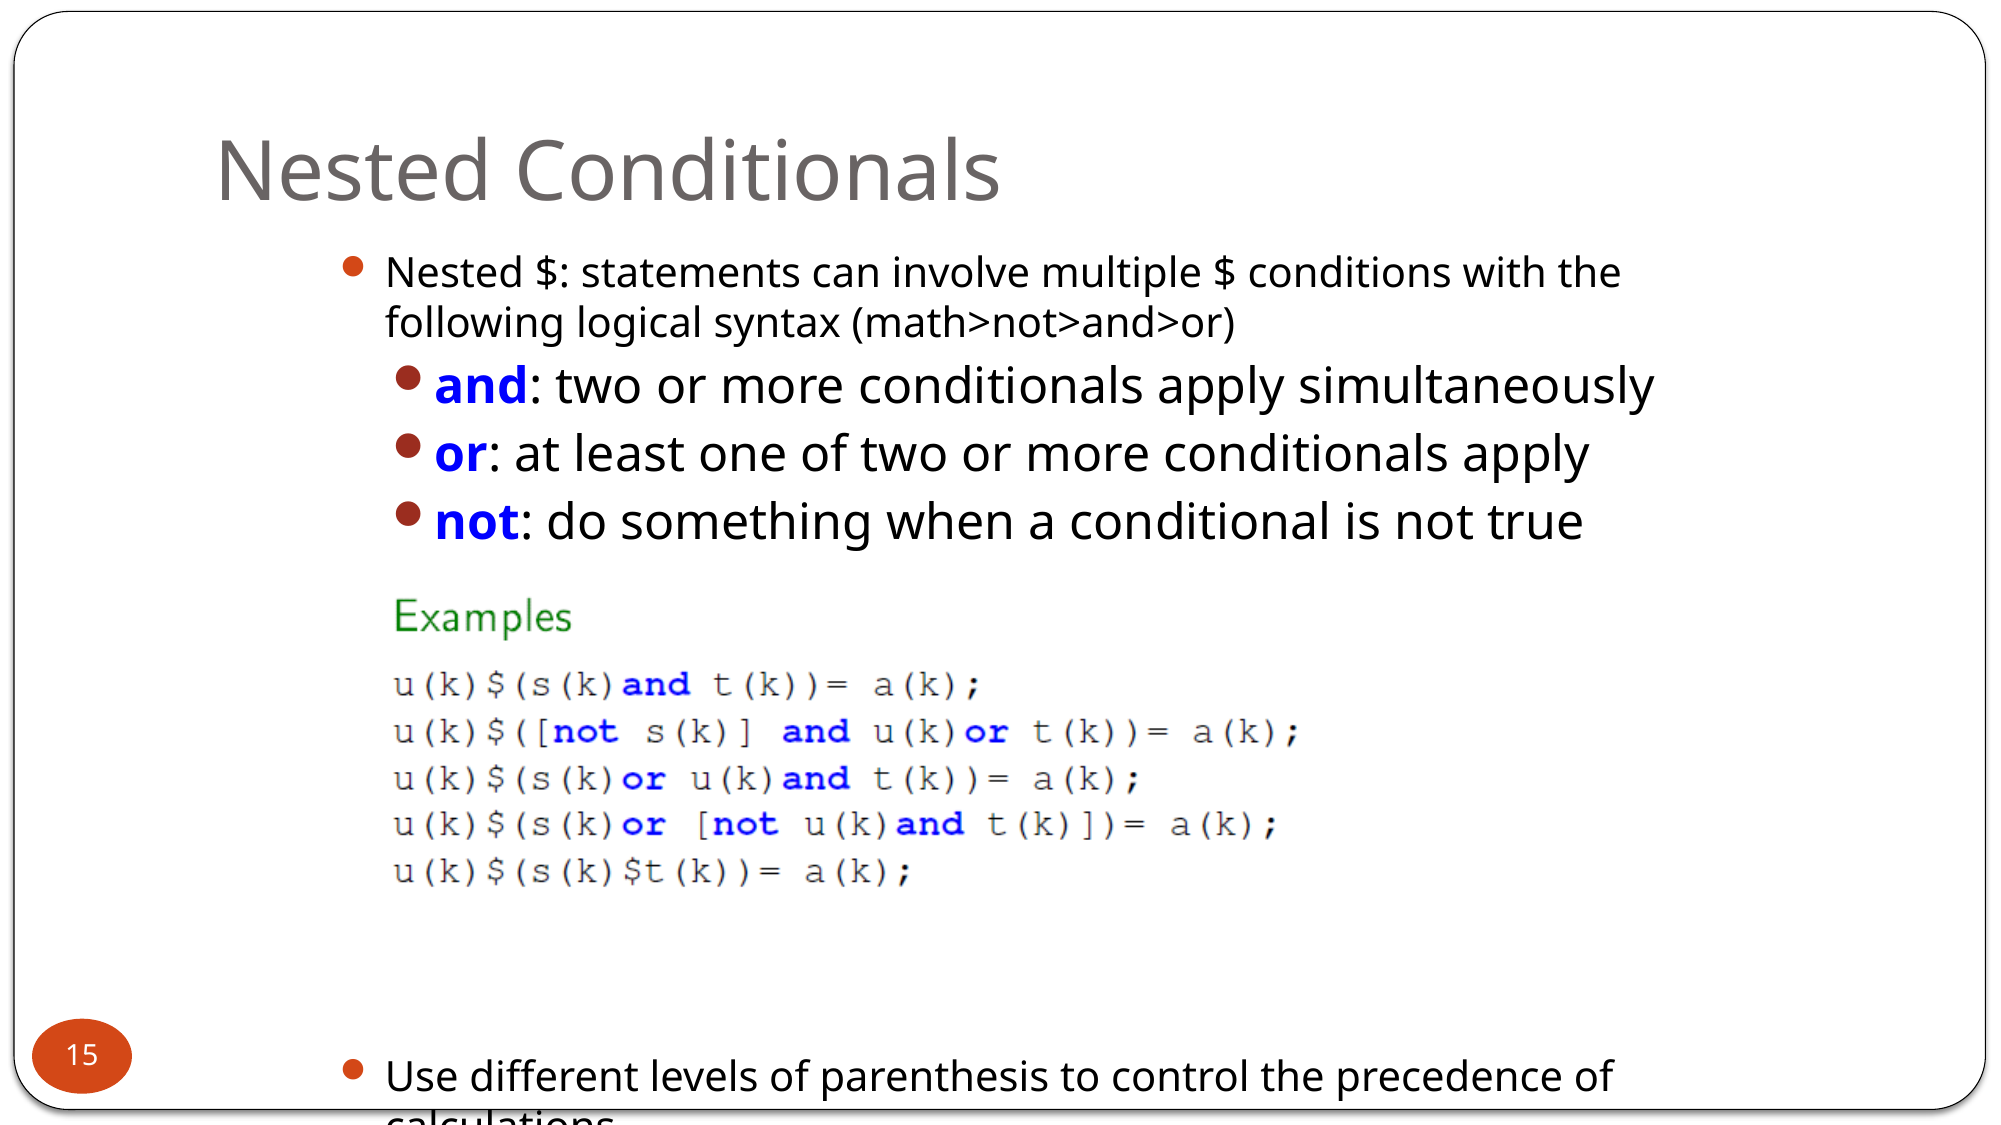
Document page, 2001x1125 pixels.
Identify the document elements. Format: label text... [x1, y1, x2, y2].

picture [383, 589, 1361, 920]
list Nested $: statements can involve multiple $ conditions with the following logical syntax (math>not>and>or) and: two or more conditionals apply simultaneously or: at least one of two or more conditionals apply not: do something when a conditional is not true Use different levels of parenthesis to control the precedence of calculations. [324, 238, 1675, 1060]
slide_number 15 [32, 1018, 132, 1094]
title Nested Conditionals [200, 45, 1900, 233]
